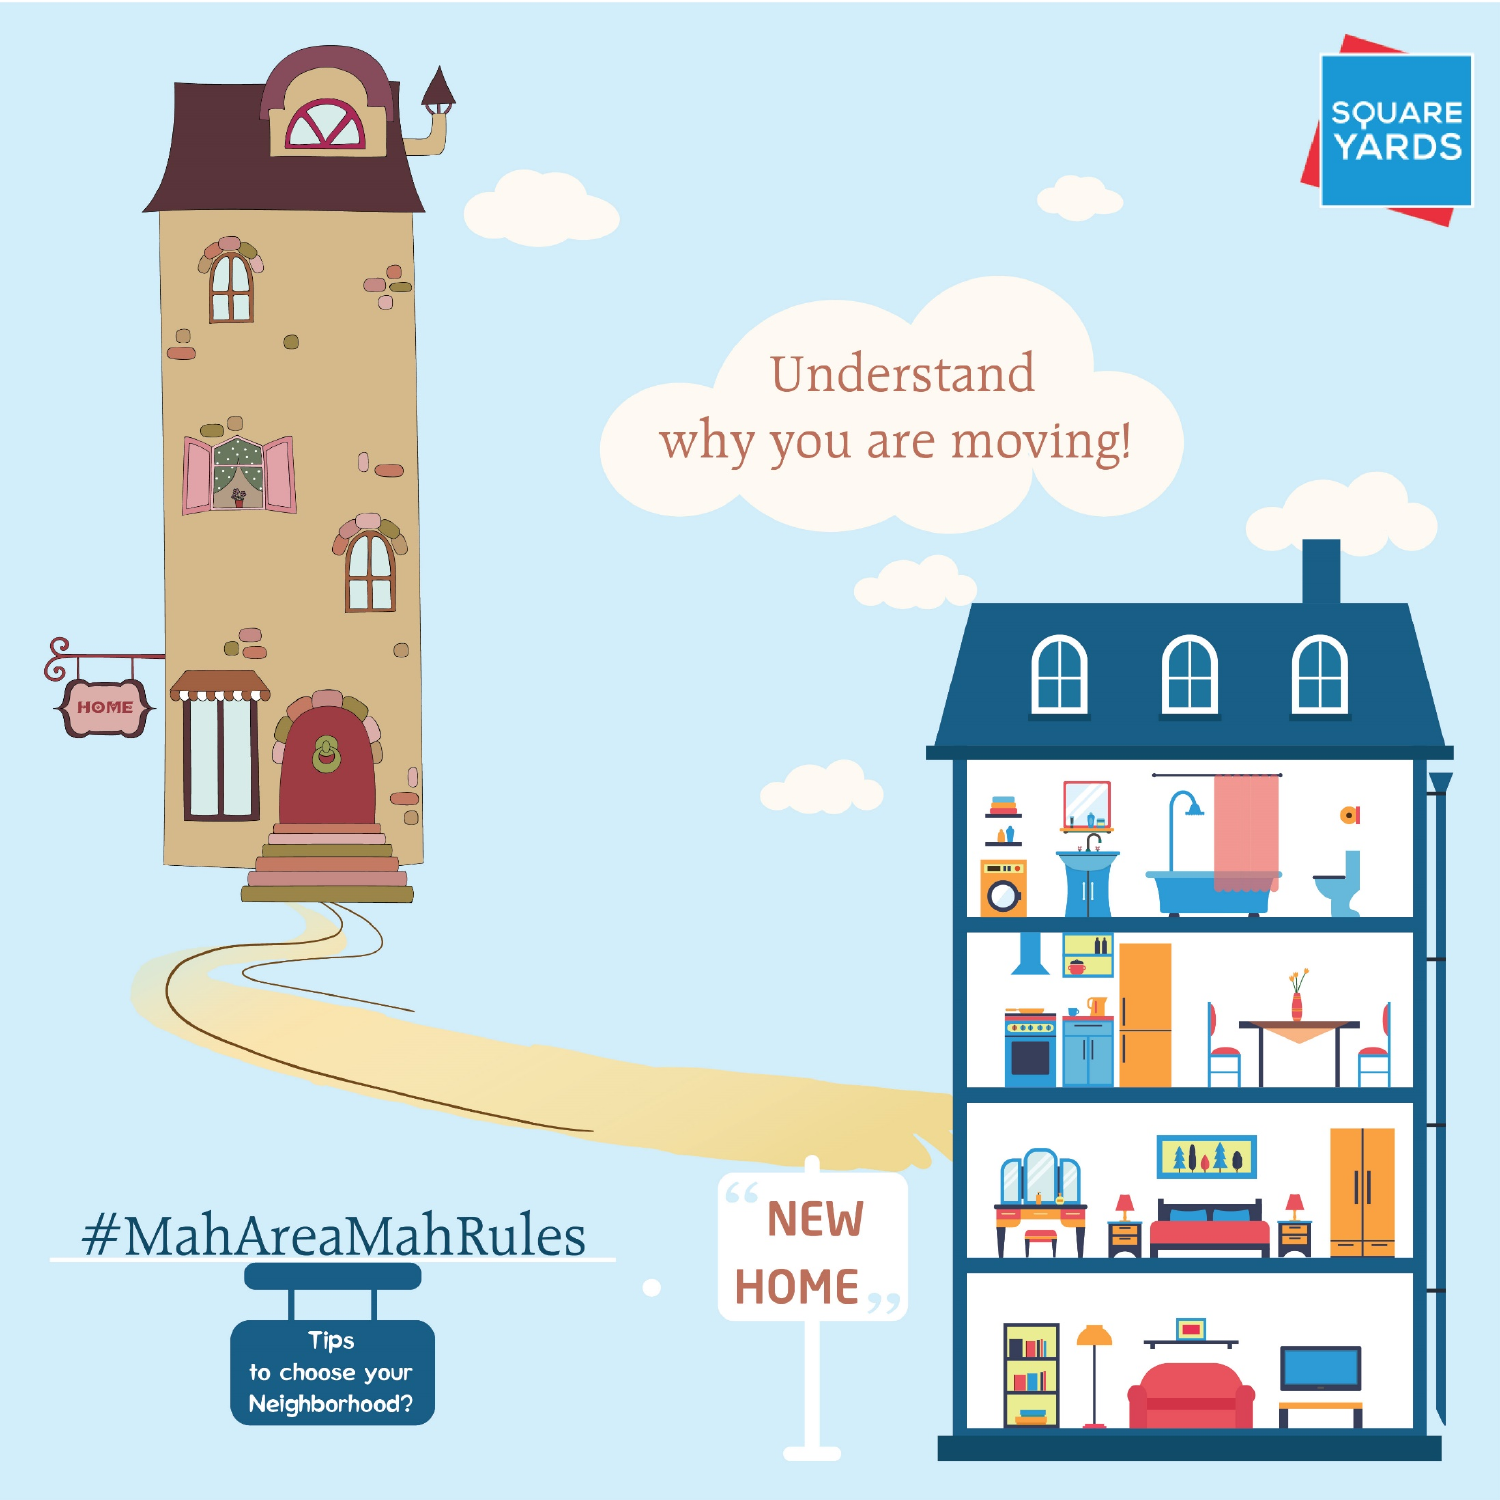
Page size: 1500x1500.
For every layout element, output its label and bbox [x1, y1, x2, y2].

list [0, 0, 1500, 1500]
